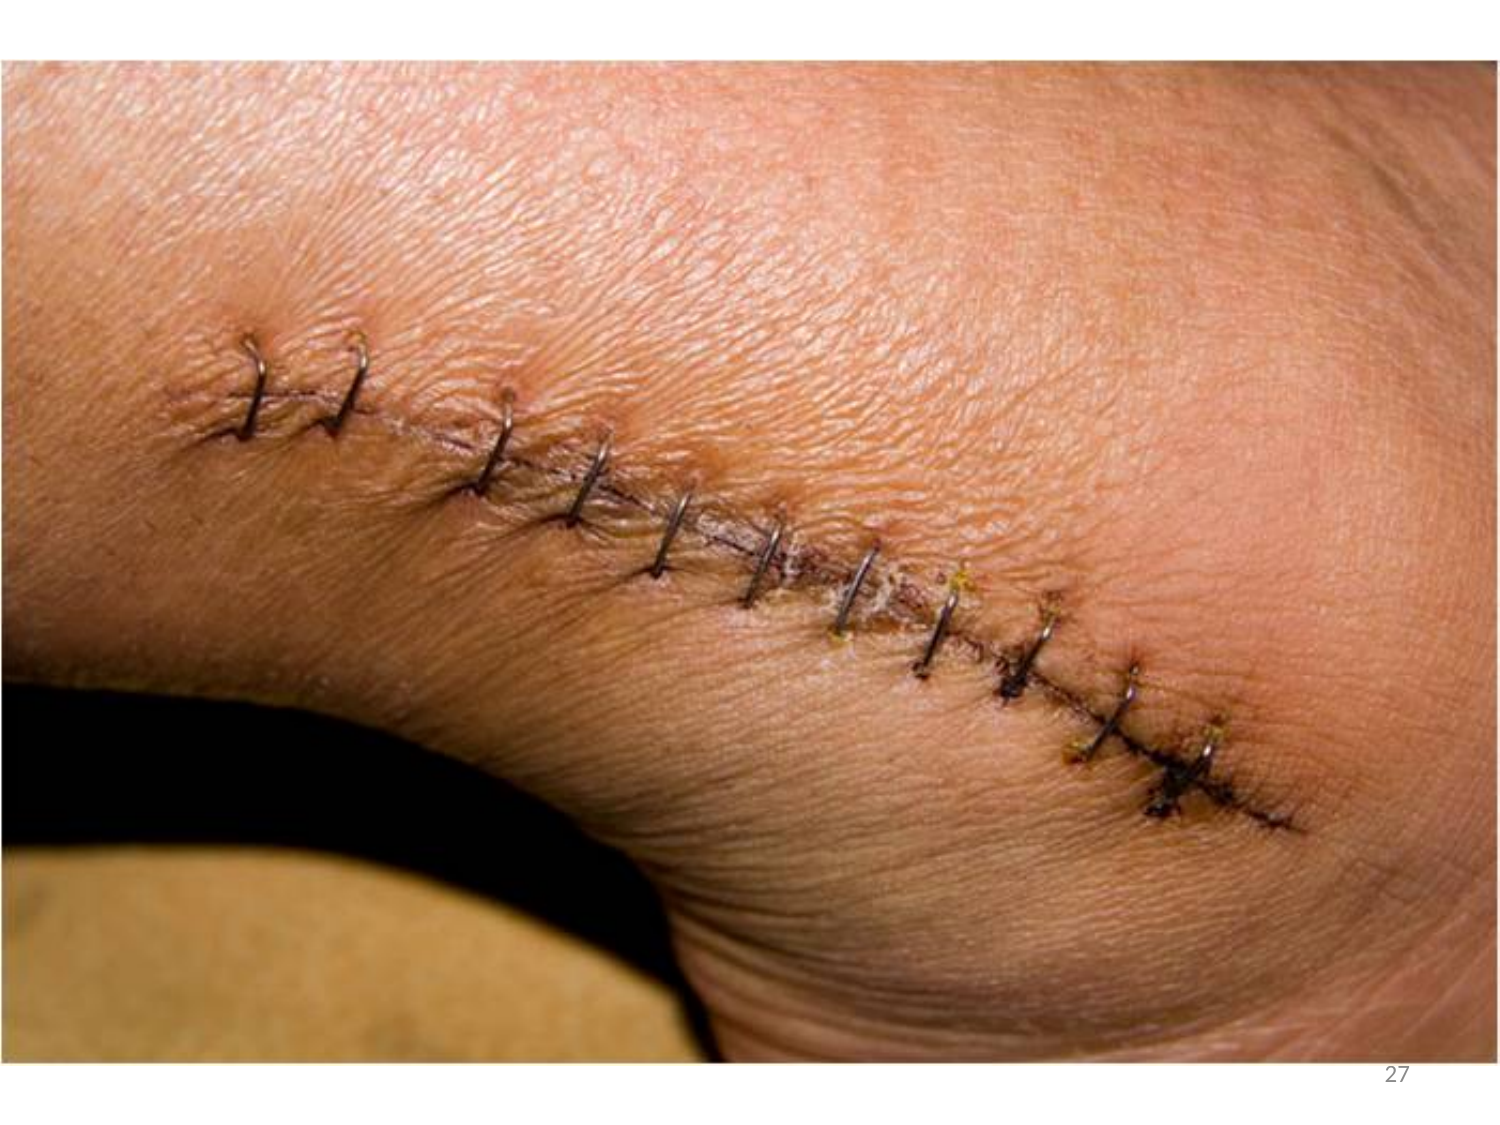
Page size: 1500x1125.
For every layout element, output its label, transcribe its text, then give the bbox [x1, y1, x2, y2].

picture [0, 59, 1500, 1066]
slide_number 27 [1074, 1074, 1425, 1103]
